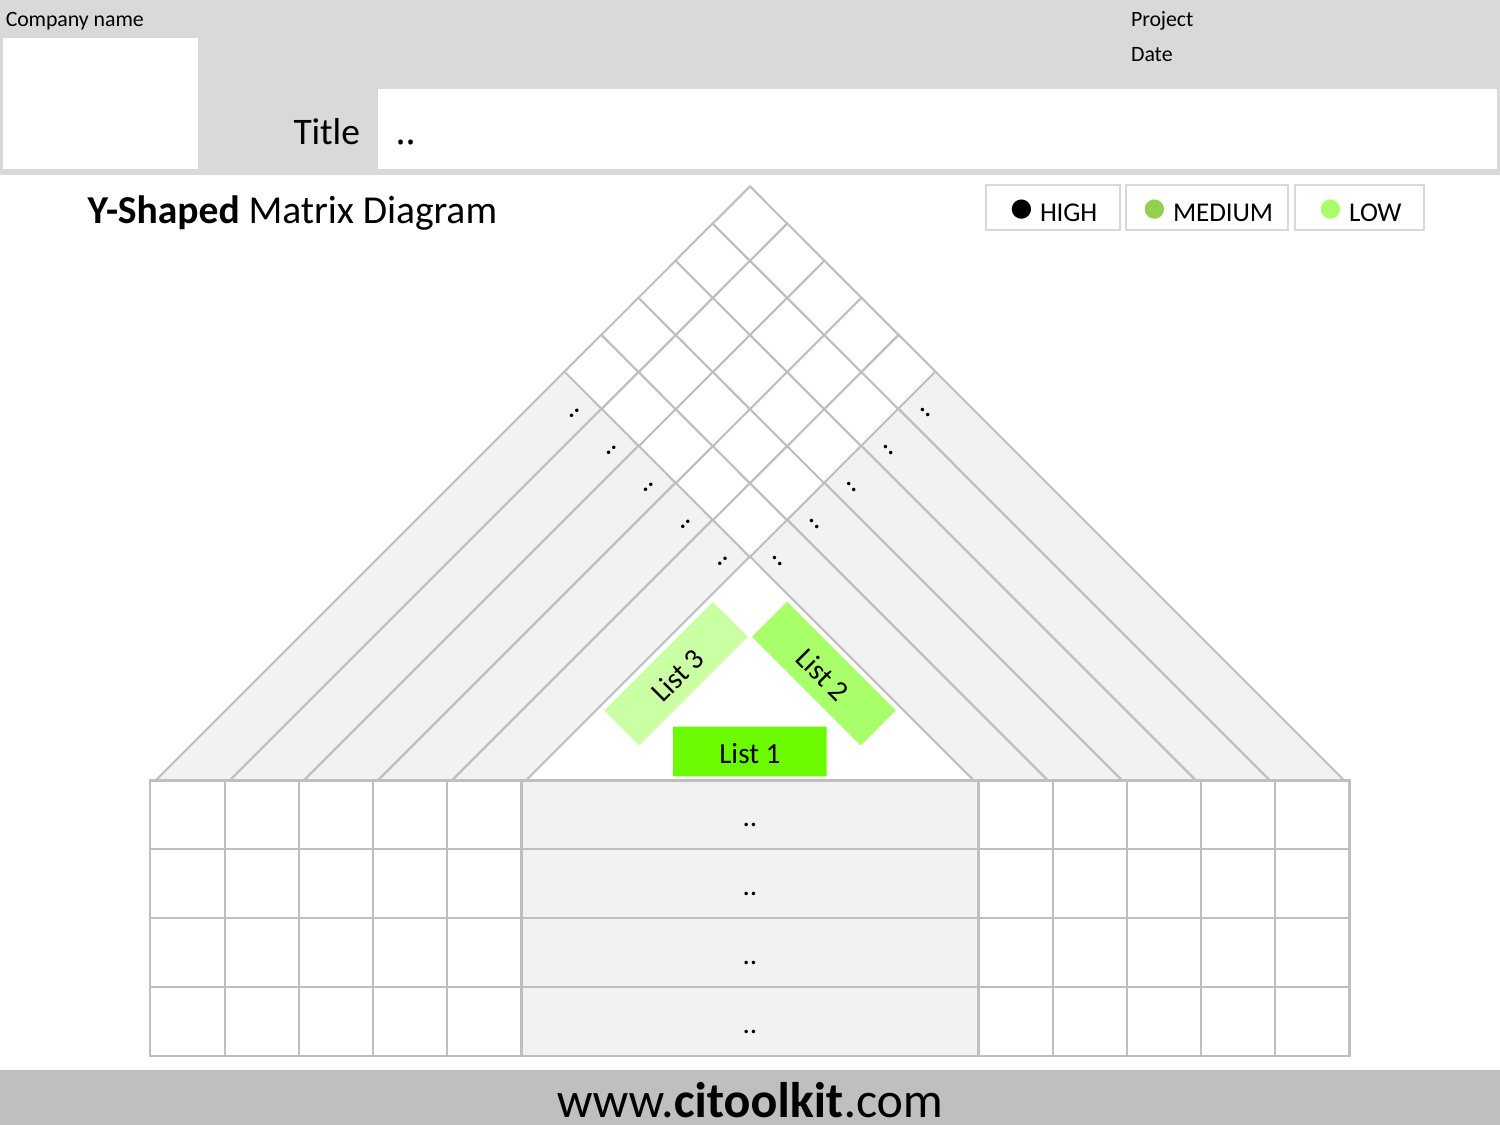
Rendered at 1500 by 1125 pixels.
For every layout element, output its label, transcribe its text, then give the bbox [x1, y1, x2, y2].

text_box .. [380, 100, 1484, 160]
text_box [75, 177, 1425, 1056]
